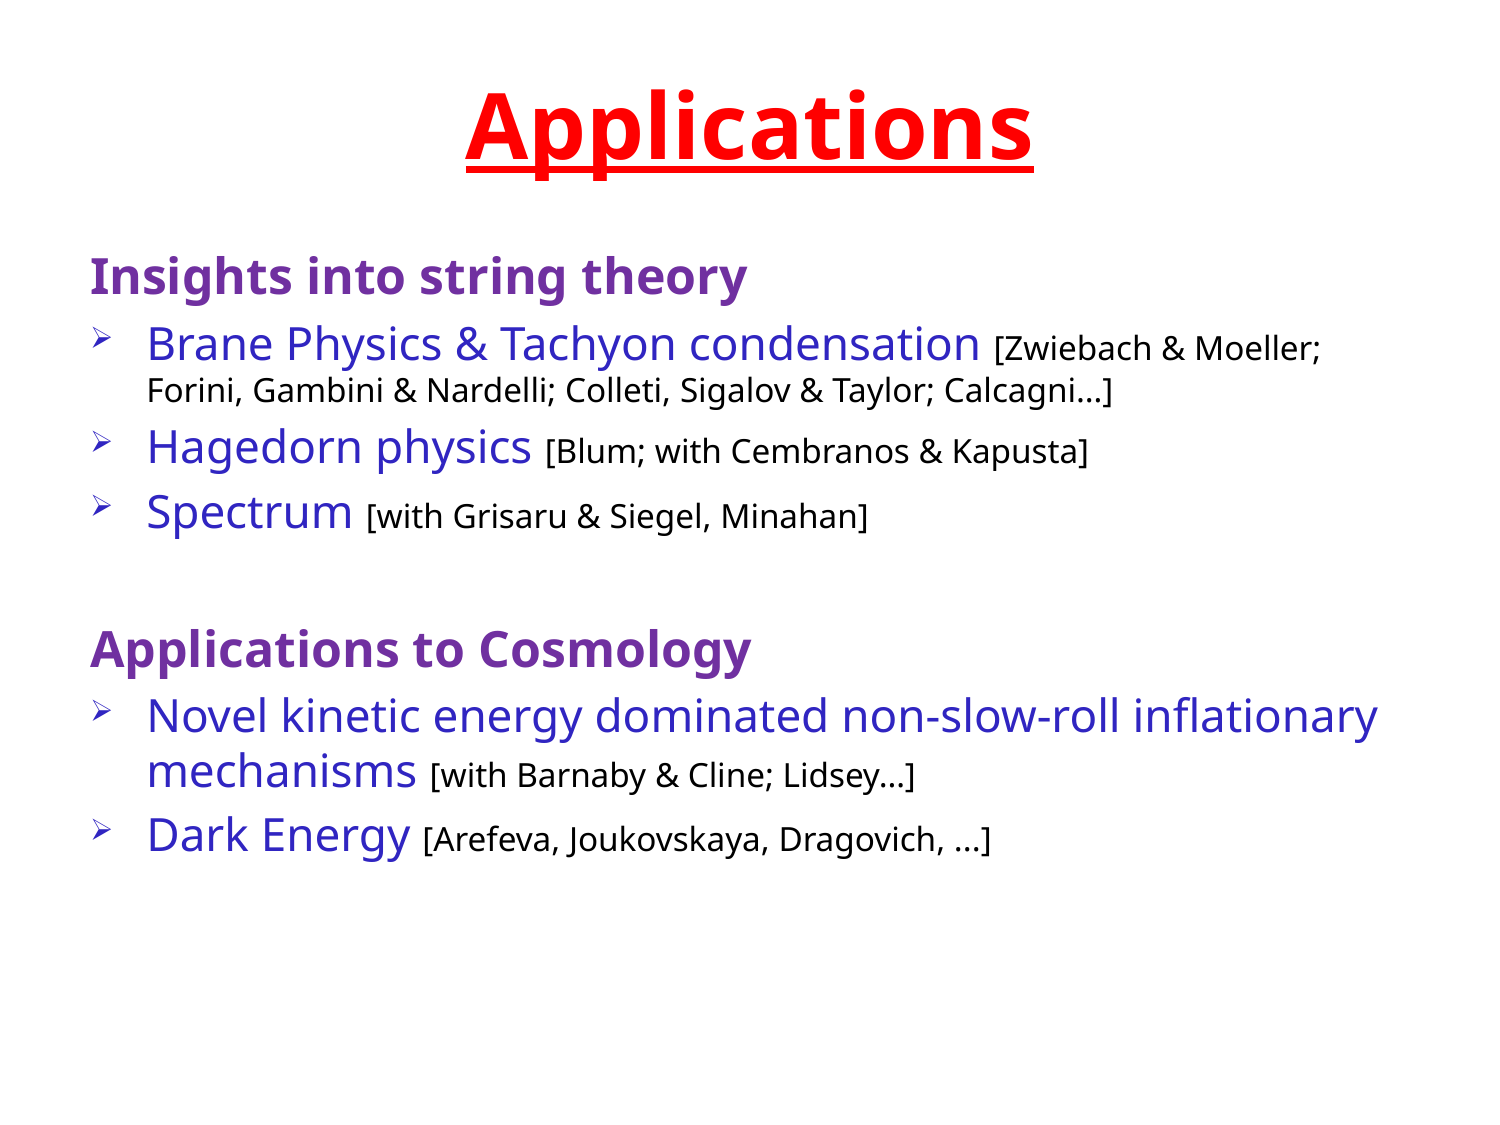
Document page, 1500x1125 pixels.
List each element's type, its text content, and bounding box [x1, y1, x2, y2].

title Applications [74, 44, 1426, 201]
list Insights into string theory Brane Physics & Tachyon condensation [Zwiebach & Moeller; Forini, Gambini & Nardelli; Colleti, Sigalov & Taylor; Calcagni…] Hagedorn physics [Blum; with Cembranos & Kapusta] Spectrum [with Grisaru & Siegel, Minahan] Applications to Cosmology Novel kinetic energy dominated non-slow-roll inflationary mechanisms [with Barnaby & Cline; Lidsey…] Dark Energy [Arefeva, Joukovskaya, Dragovich, ...] [74, 237, 1426, 1006]
